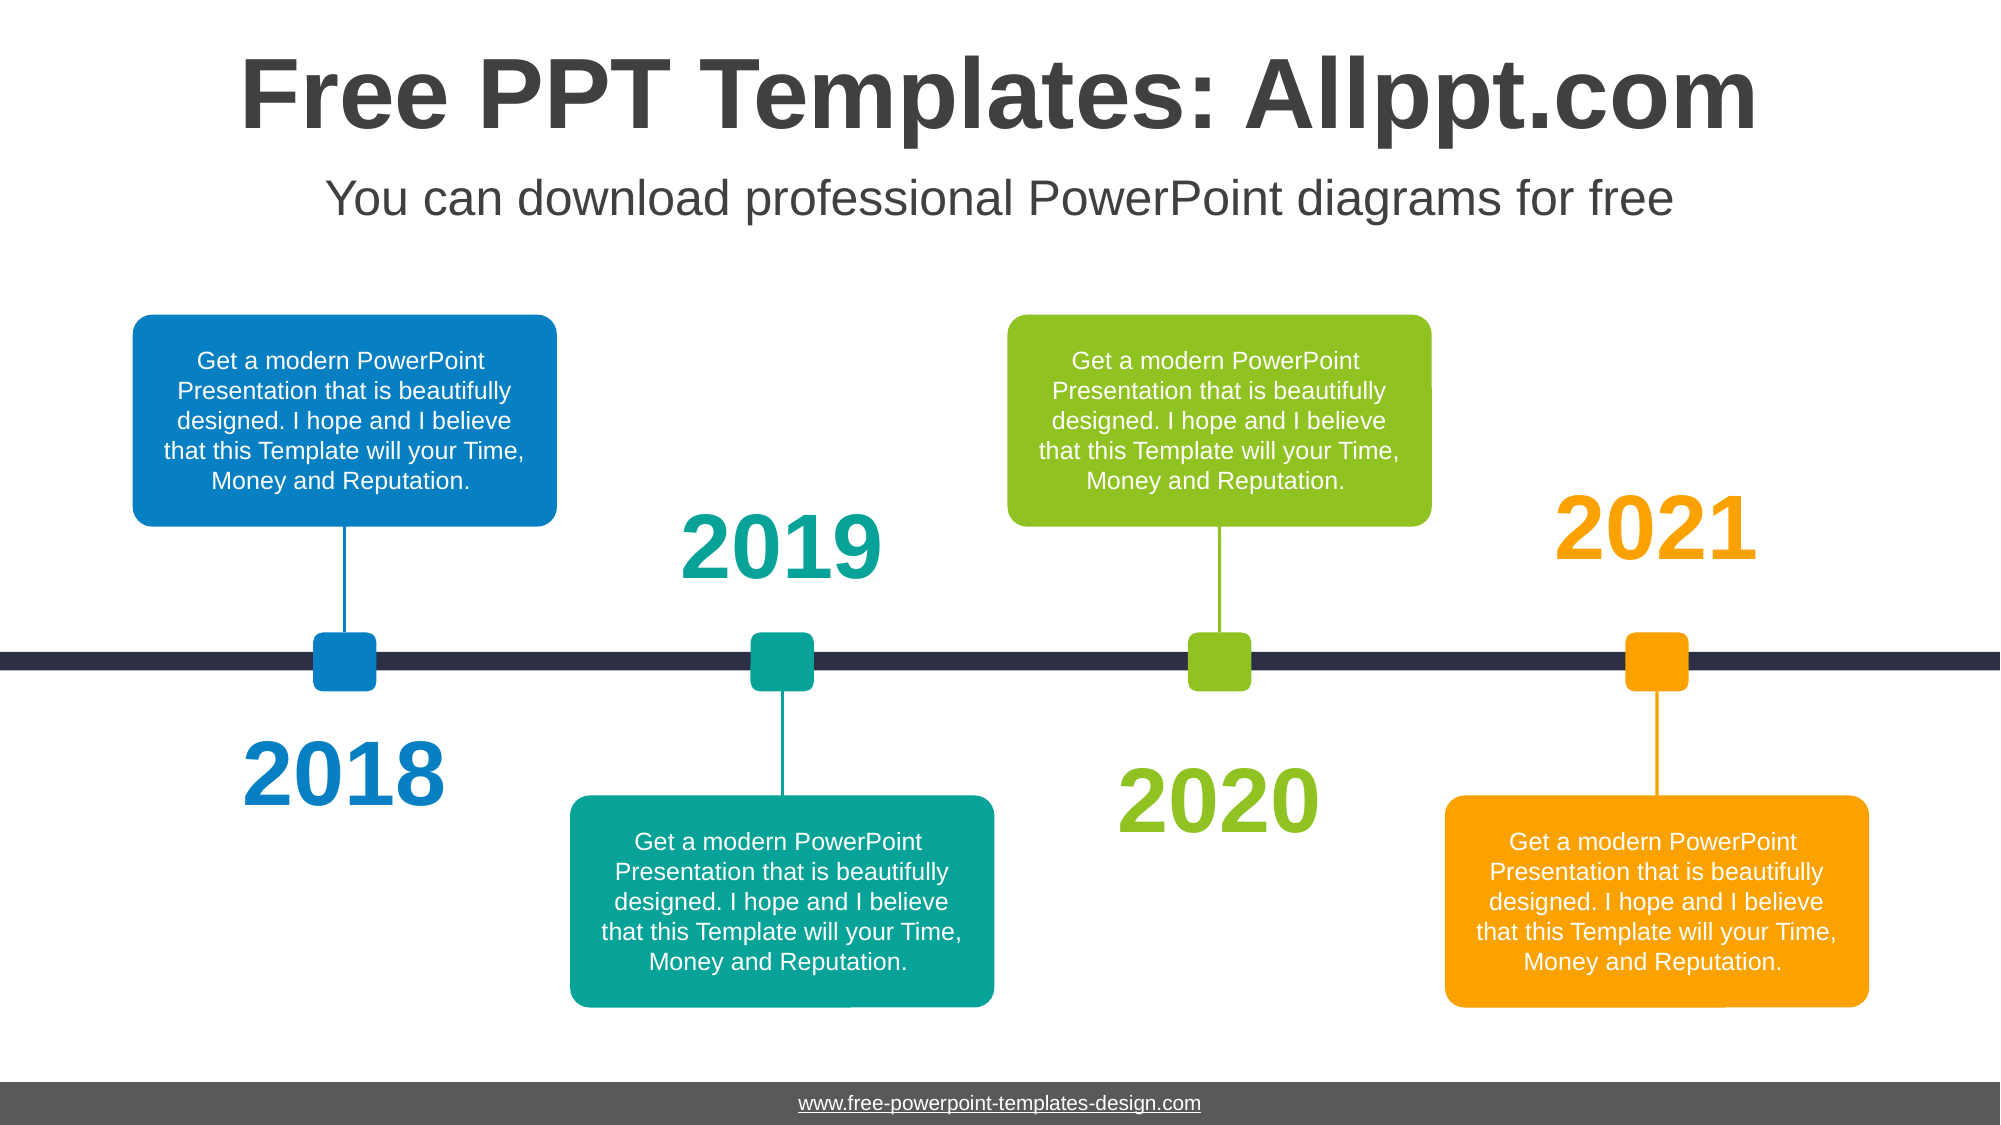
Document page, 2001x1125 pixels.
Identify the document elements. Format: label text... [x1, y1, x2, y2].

text_box [1186, 631, 1253, 693]
text_box [569, 794, 996, 1009]
text_box [0, 651, 312, 671]
title Free PPT Templates: Allppt.com [0, 32, 2000, 161]
text_box [1253, 651, 1624, 671]
text_box Get a modern PowerPoint Presentation that is beautifully designed. I hope and I believe that this Template will your Time, Money and Reputation. [582, 818, 982, 983]
text_box [815, 651, 1186, 671]
text_box [1690, 651, 2000, 671]
text_box Get a modern PowerPoint Presentation that is beautifully designed. I hope and I believe that this Template will your Time, Money and Reputation. [145, 337, 545, 502]
text_box [131, 313, 558, 528]
text_box Get a modern PowerPoint Presentation that is beautifully designed. I hope and I believe that this Template will your Time, Money and Reputation. [1457, 818, 1857, 983]
text_box 2021 [1493, 469, 1821, 576]
text_box [749, 631, 815, 693]
text_box [1006, 313, 1433, 528]
text_box [378, 651, 749, 671]
text_box 2018 [181, 715, 509, 822]
text_box [1624, 631, 1690, 693]
list You can download professional PowerPoint diagrams for free [0, 164, 2000, 234]
text_box [1443, 794, 1871, 1009]
text_box [312, 631, 378, 693]
text_box www.free-powerpoint-templates-design.com [0, 1082, 2000, 1123]
text_box 2019 [618, 488, 946, 596]
text_box 2020 [1055, 742, 1384, 849]
text_box Get a modern PowerPoint Presentation that is beautifully designed. I hope and I believe that this Template will your Time, Money and Reputation. [1019, 337, 1420, 502]
